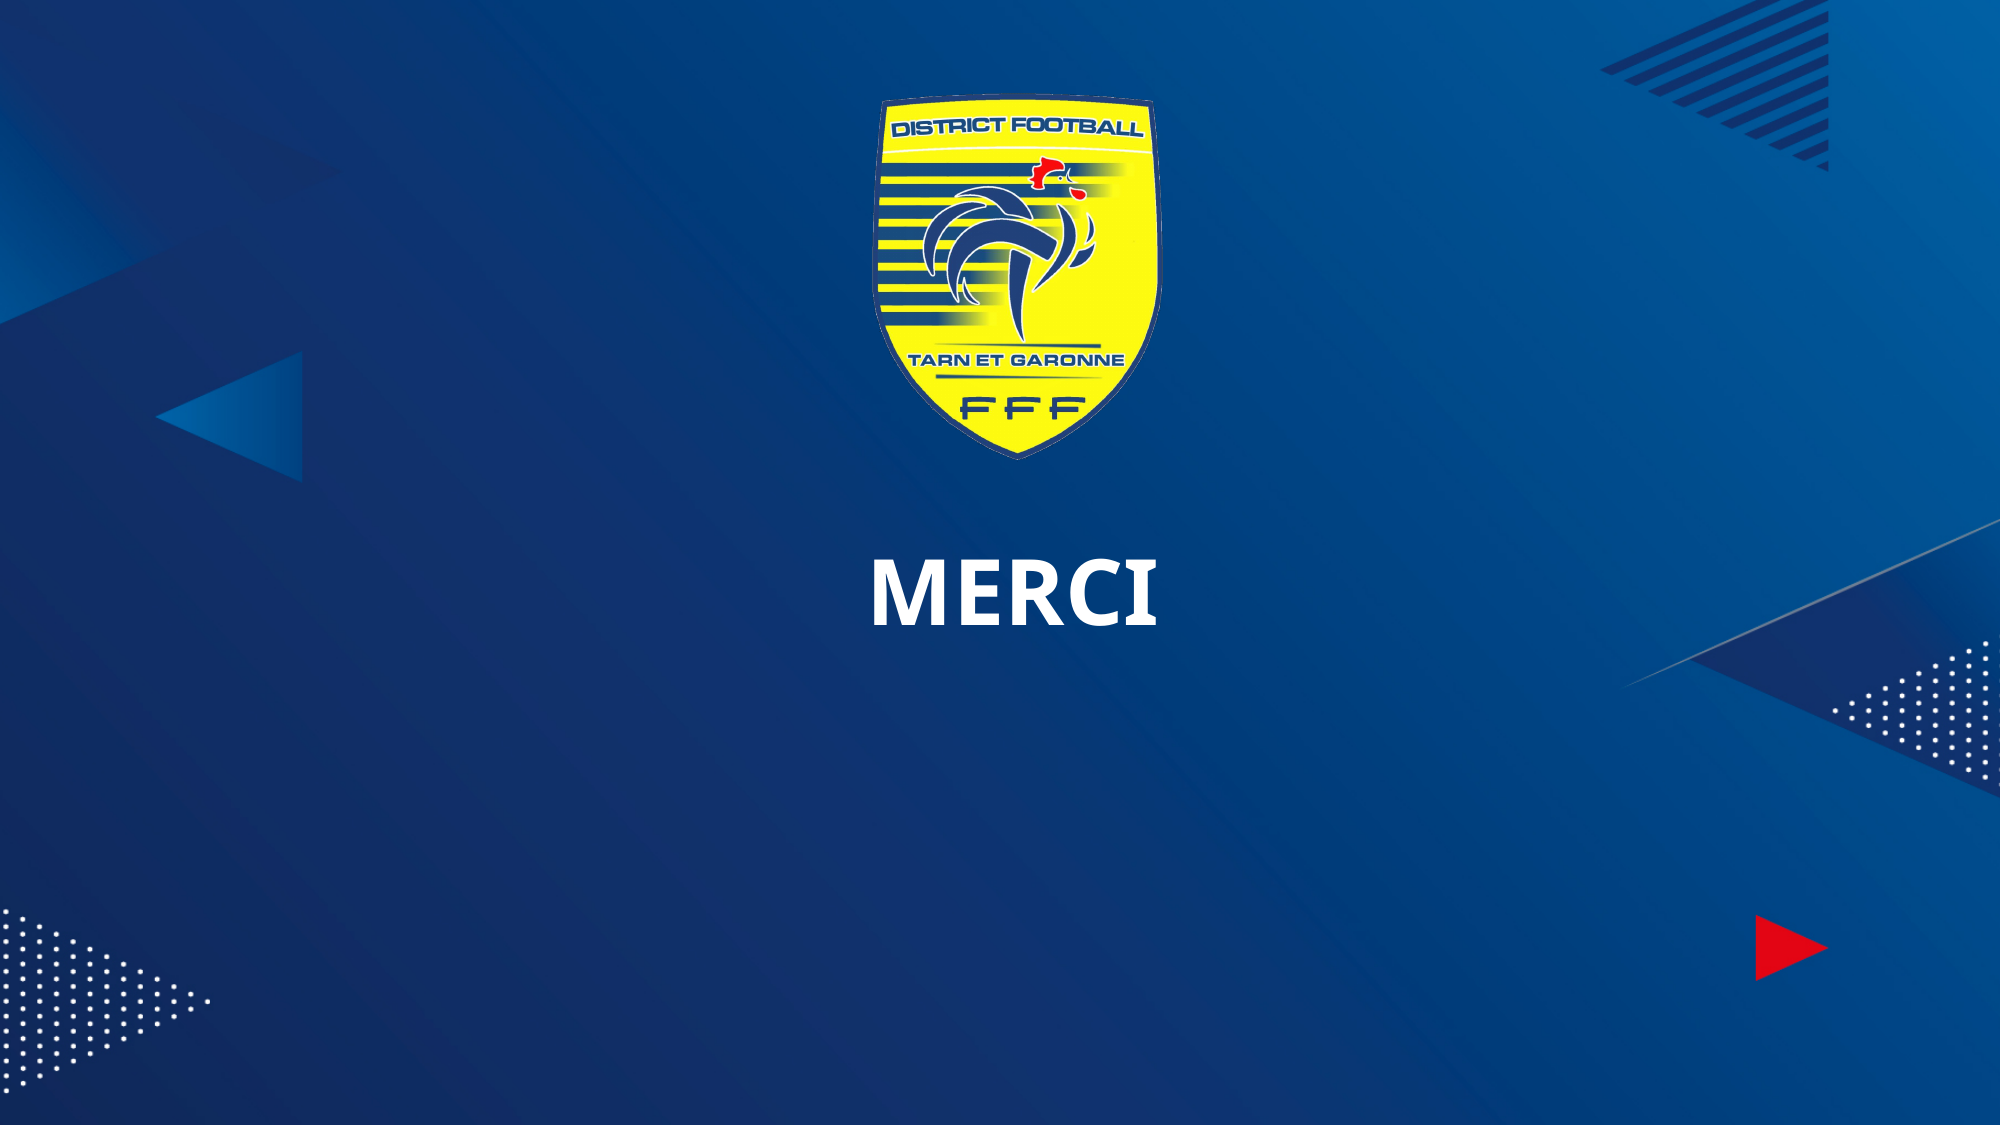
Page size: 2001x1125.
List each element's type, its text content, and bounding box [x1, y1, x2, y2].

picture [0, 0, 2000, 1125]
title MERCI [615, 489, 1411, 763]
